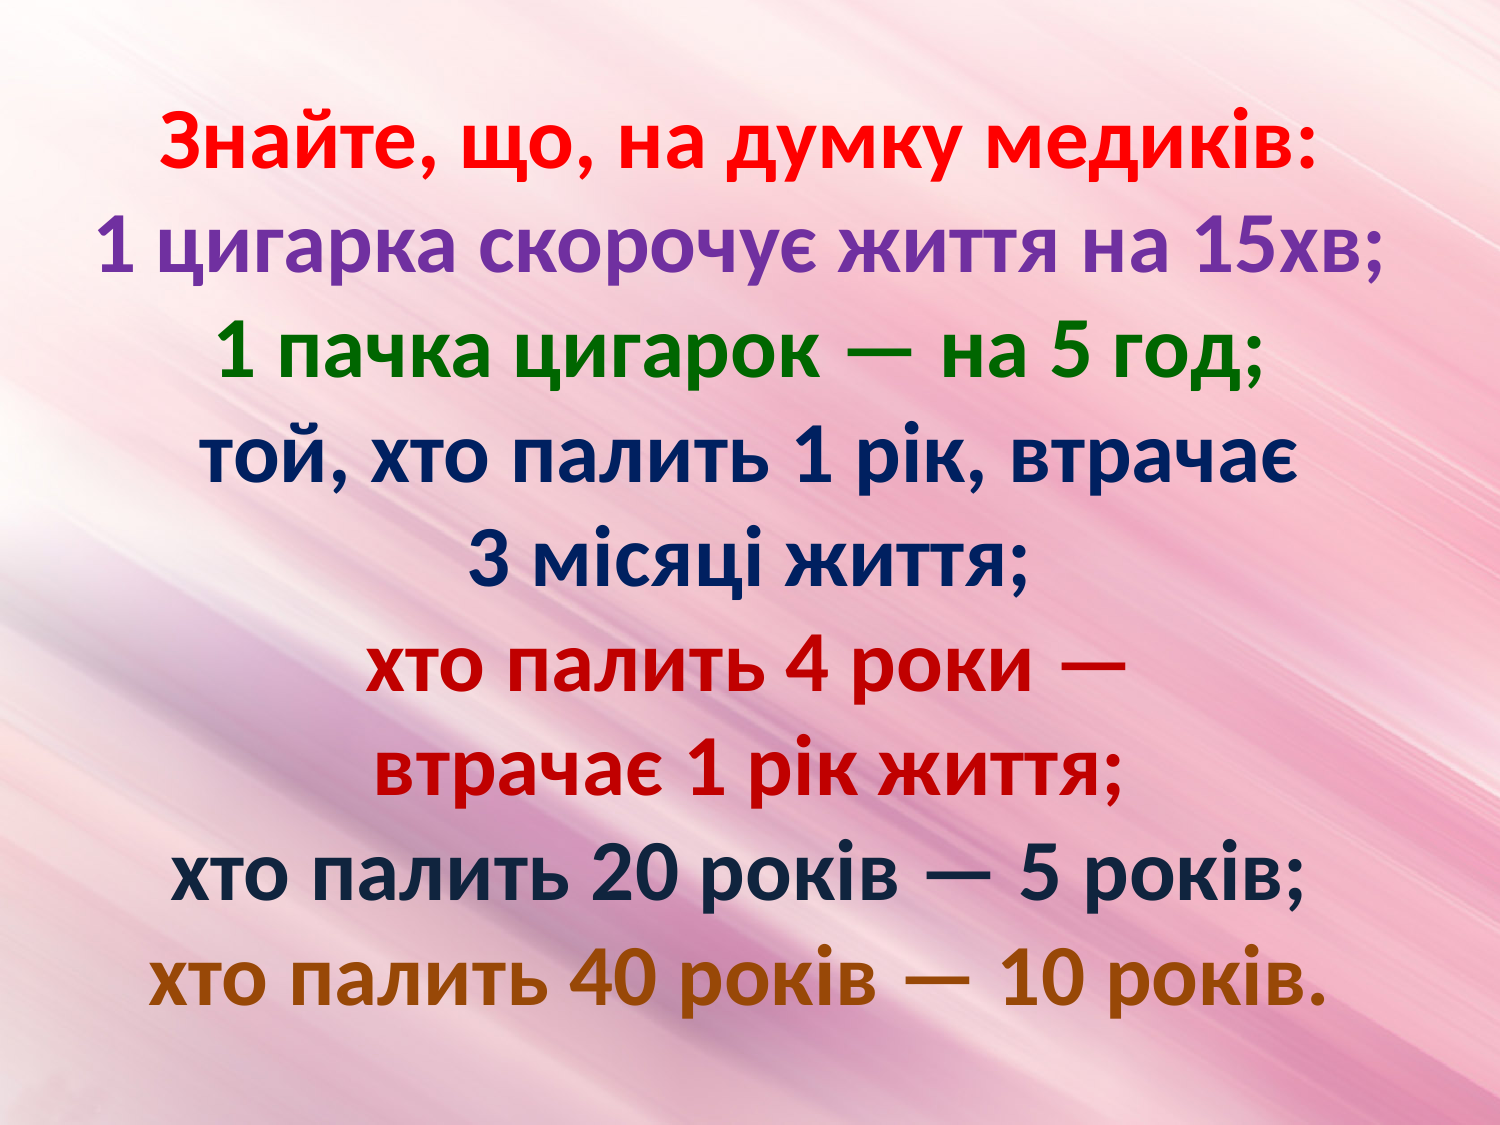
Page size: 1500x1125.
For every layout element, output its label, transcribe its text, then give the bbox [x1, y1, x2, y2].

picture [0, 0, 1500, 1125]
title Знайте, що, на думку медиків: 1 цигарка скорочує життя на 15хв; 1 пачка цигарок — на 5 год; той, хто палить 1 рік, втрачає 3 місяці життя; хто палить 4 роки — втрачає 1 рік життя; хто палить 20 років — 5 років; хто палить 40 років — 10 років. [74, 44, 1426, 1059]
